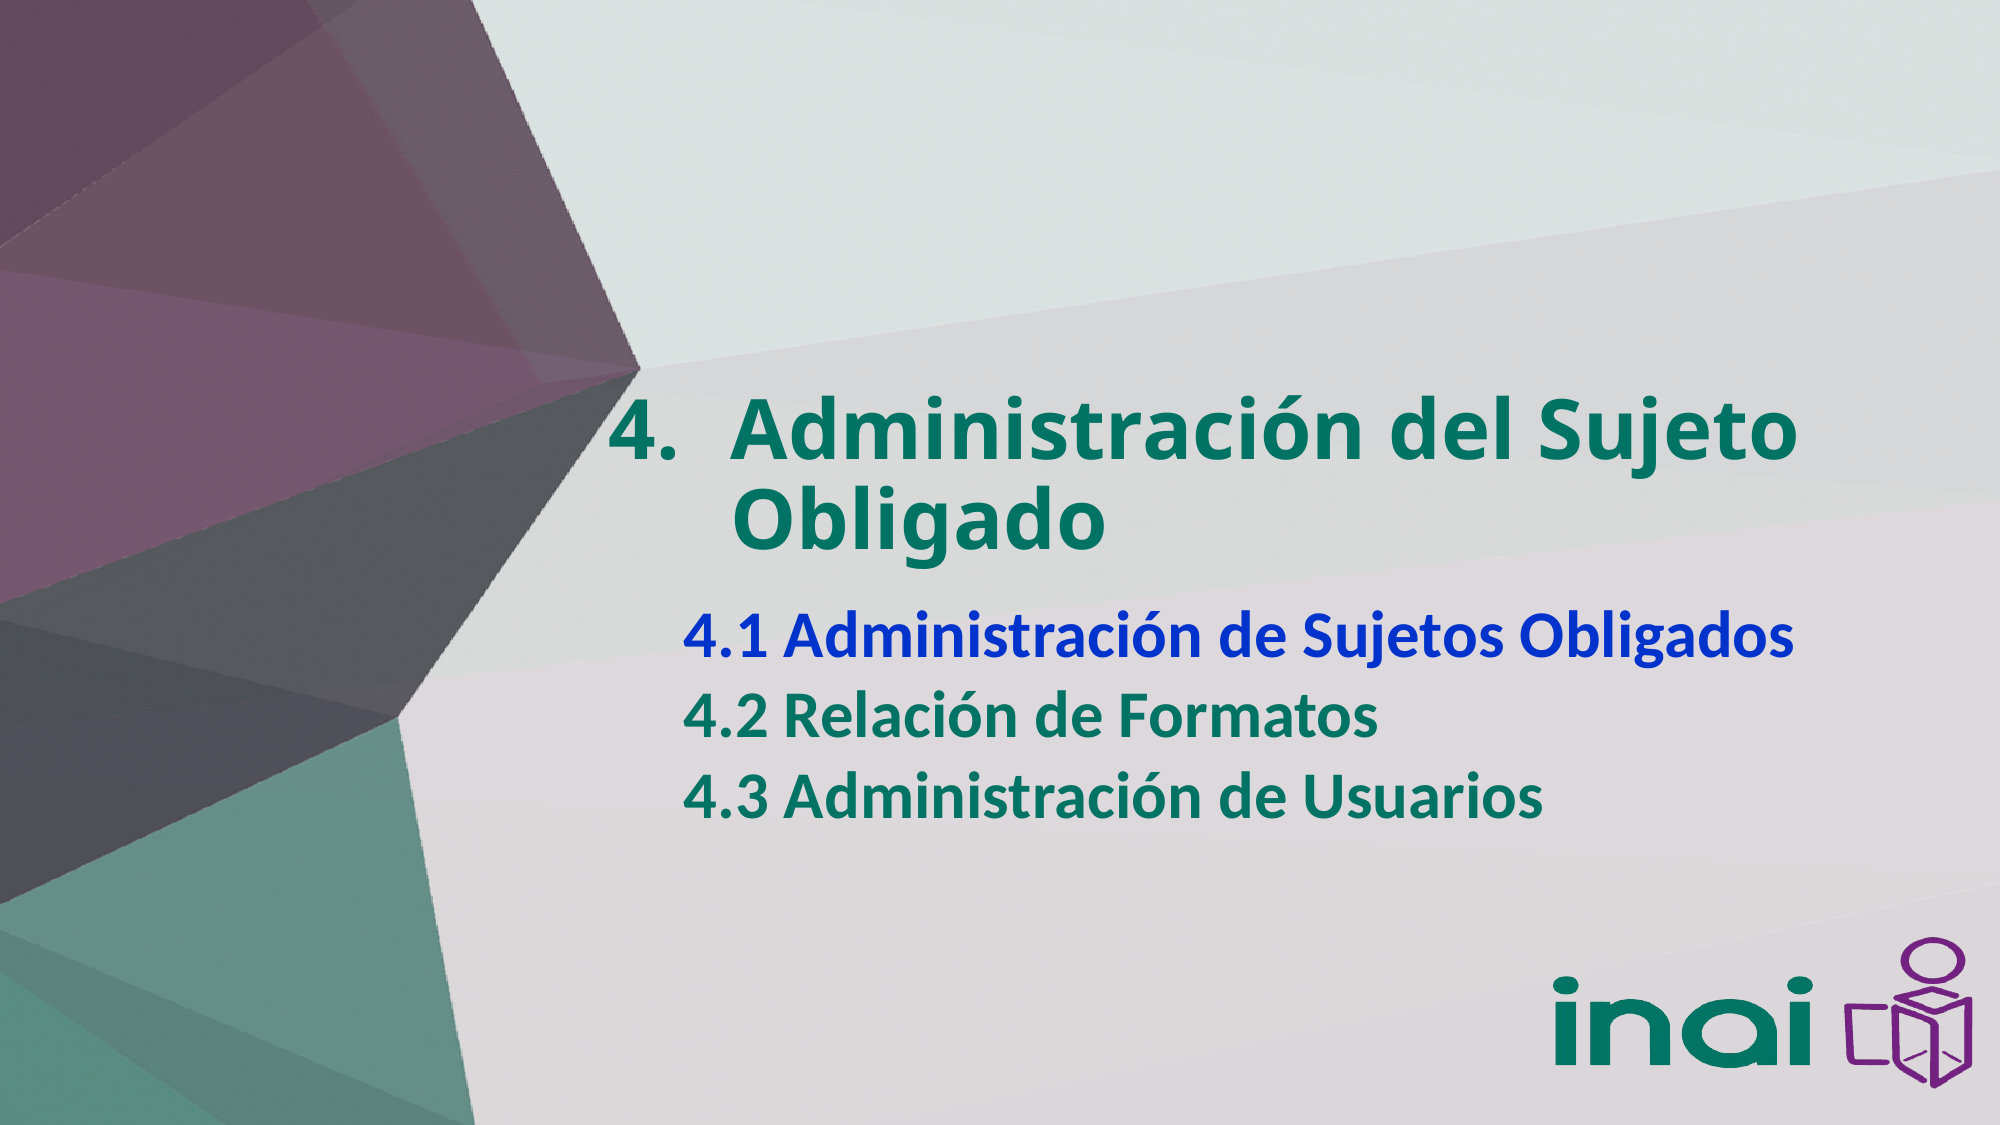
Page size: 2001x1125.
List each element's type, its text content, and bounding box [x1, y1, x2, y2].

text_box Administración del Sujeto Obligado 4.1 Administración de Sujetos Obligados 4.2 Relación de Formatos 4.3 Administración de Usuarios [593, 341, 1942, 878]
picture [0, 0, 2000, 1125]
